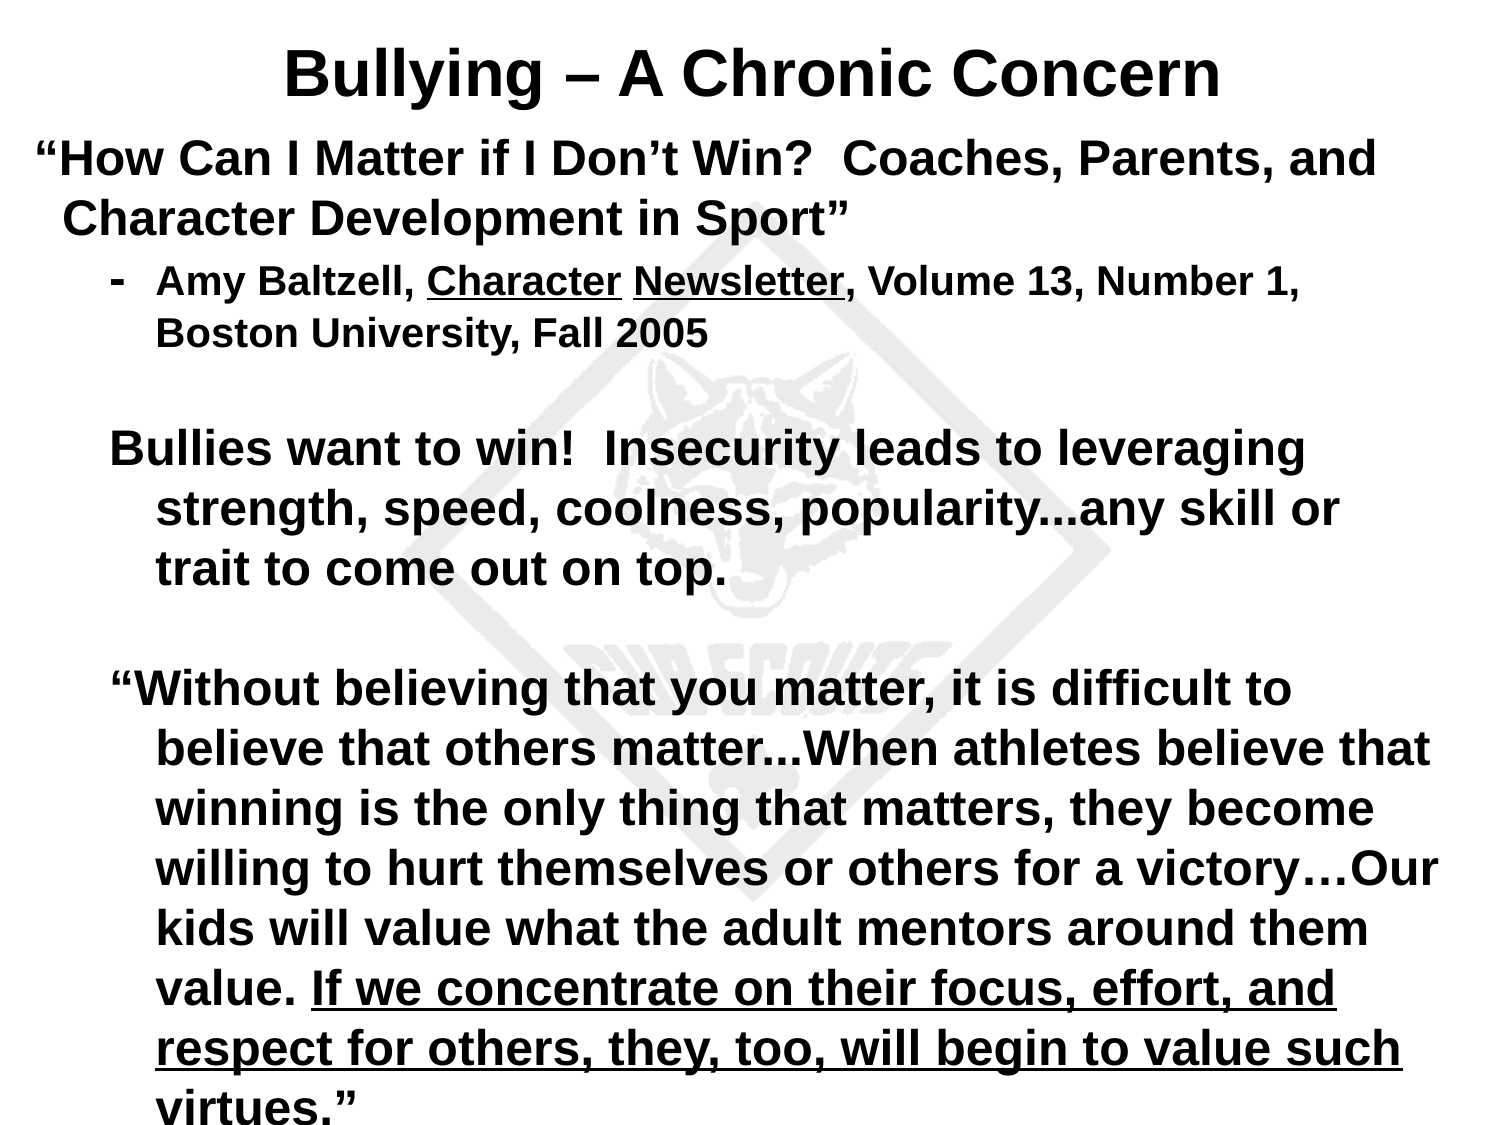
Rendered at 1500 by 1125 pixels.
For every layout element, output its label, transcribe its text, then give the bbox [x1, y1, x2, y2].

text_box Bullying – A Chronic Concern [268, 21, 1238, 117]
picture [387, 199, 1120, 909]
text_box “How Can I Matter if I Don’t Win? Coaches, Parents, and Character Development in Sport” - Amy Baltzell, Character Newsletter, Volume 13, Number 1, Boston University, Fall 2005 Bullies want to win! Insecurity leads to leveraging strength, speed, coolness, popularity...any skill or trait to come out on top. “Without believing that you matter, it is difficult to believe that others matter...When athletes believe that winning is the only thing that matters, they become willing to hurt themselves or others for a victory…Our kids will value what the adult mentors around them value. If we concentrate on their focus, effort, and respect for others, they, too, will begin to value such virtues.” [19, 117, 1457, 1125]
